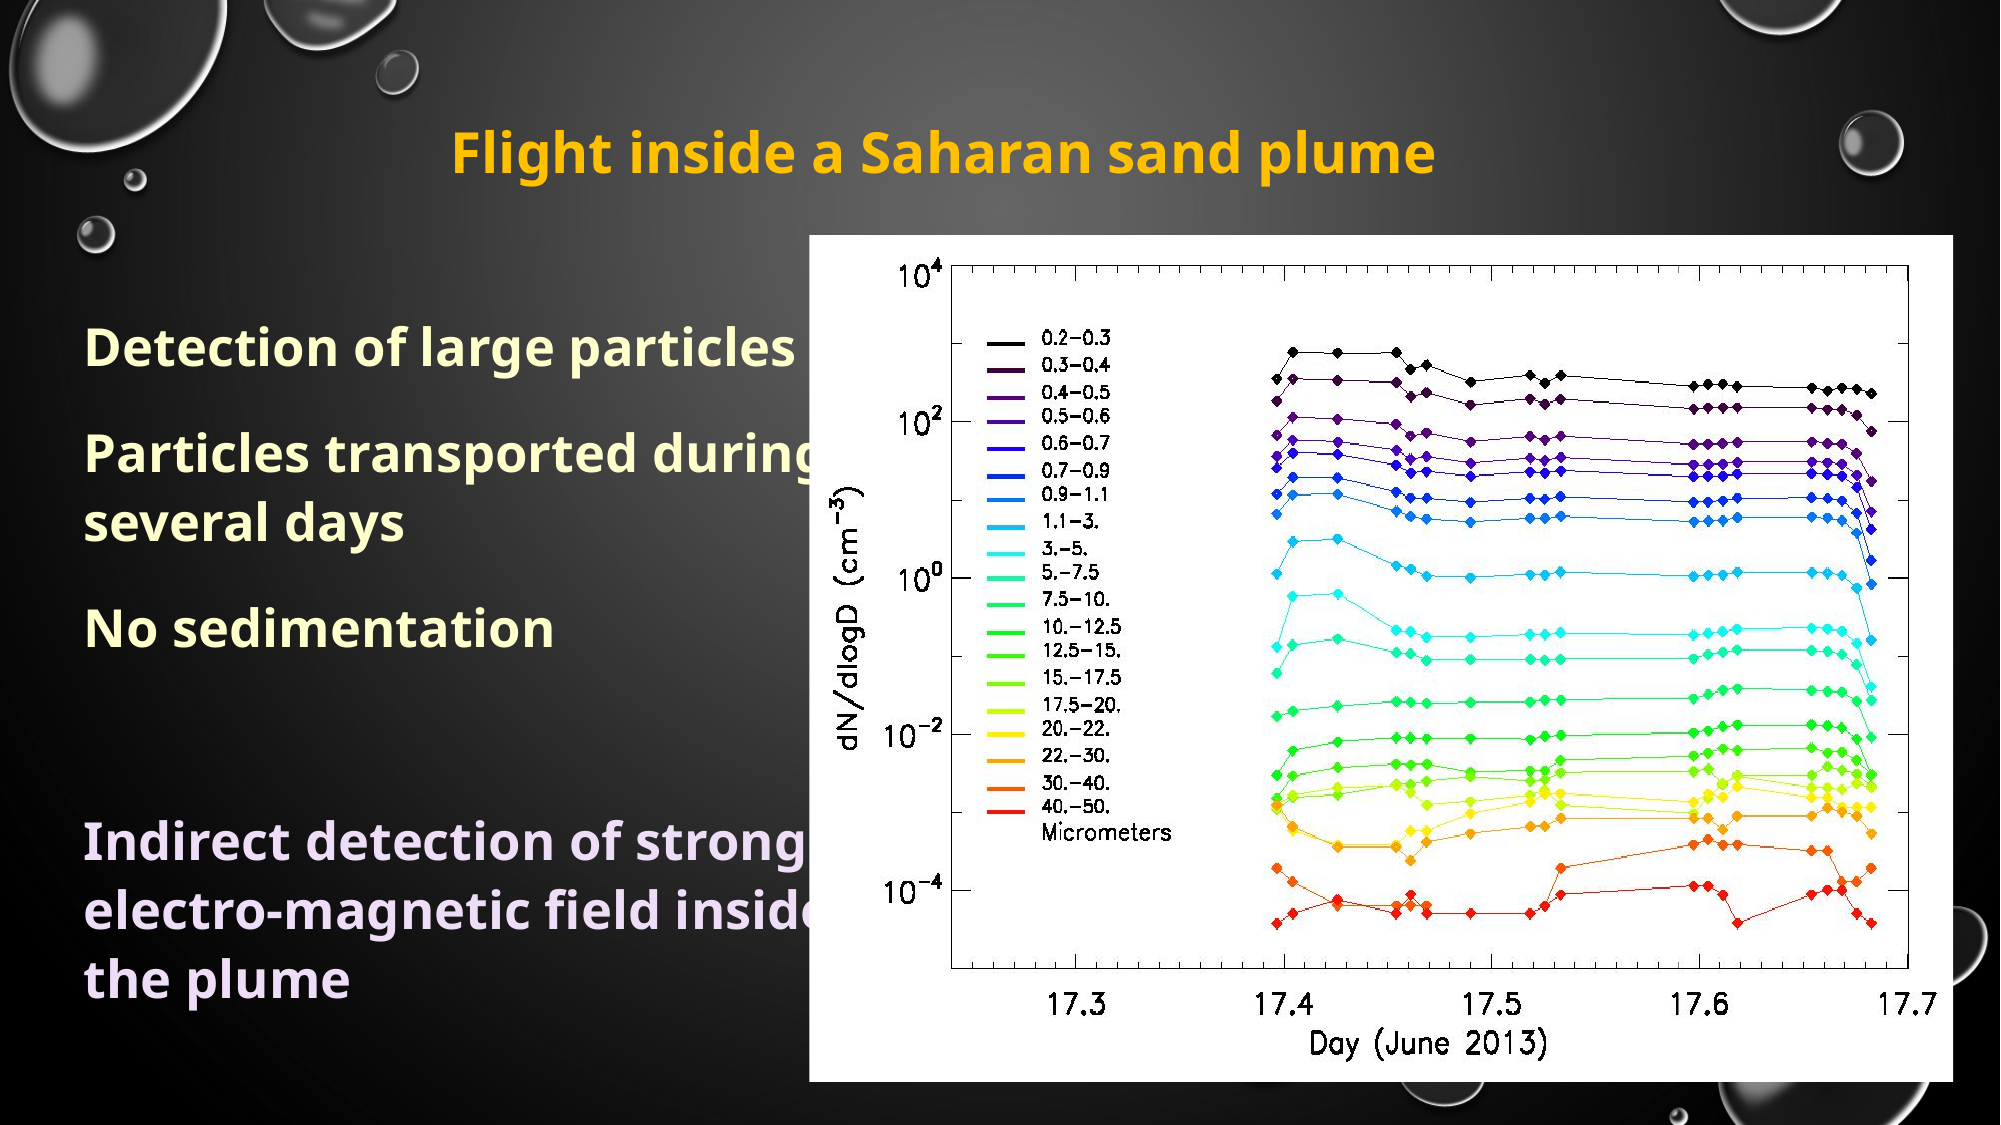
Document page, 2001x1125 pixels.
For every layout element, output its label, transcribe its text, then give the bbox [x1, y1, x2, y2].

list Flight inside a Saharan sand plume Detection of large particles Particles transported during several days No sedimentation Indirect detection of strong electro-magnetic field inside the plume [68, 96, 1819, 1025]
picture [0, 0, 2000, 1125]
